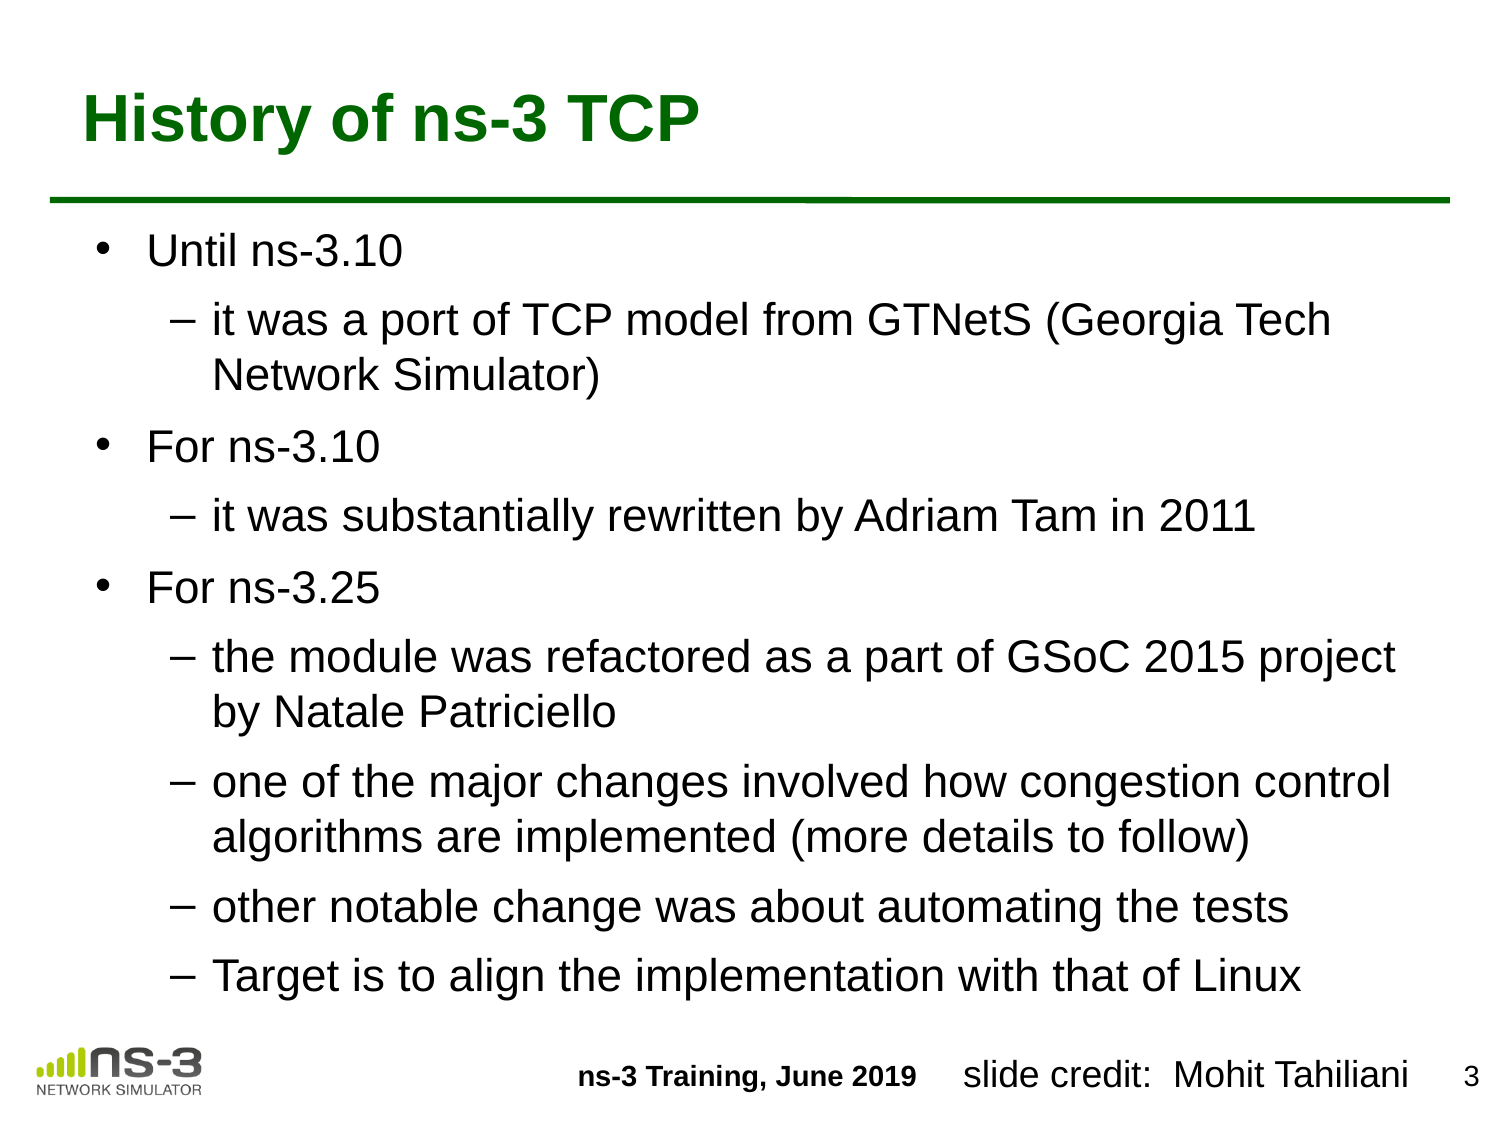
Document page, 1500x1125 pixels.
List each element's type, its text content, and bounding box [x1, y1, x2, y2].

picture [24, 1017, 213, 1125]
text_box slide credit: Mohit Tahiliani [955, 1042, 1418, 1103]
text_box ns-3 Training, June 2019 [512, 1049, 955, 1101]
slide_number 3 [1453, 1048, 1488, 1098]
list Until ns-3.10 it was a port of TCP model from GTNetS (Georgia Tech Network Simulator) For ns-3.10 it was substantially rewritten by Adriam Tam in 2011 For ns-3.25 the module was refactored as a part of GSoC 2015 project by Natale Patriciello one of the major changes involved how congestion control algorithms are implemented (more details to follow) other notable change was about automating the tests Target is to align the implementation with that of Linux [86, 211, 1433, 1013]
title History of ns-3 TCP [74, 44, 1421, 186]
